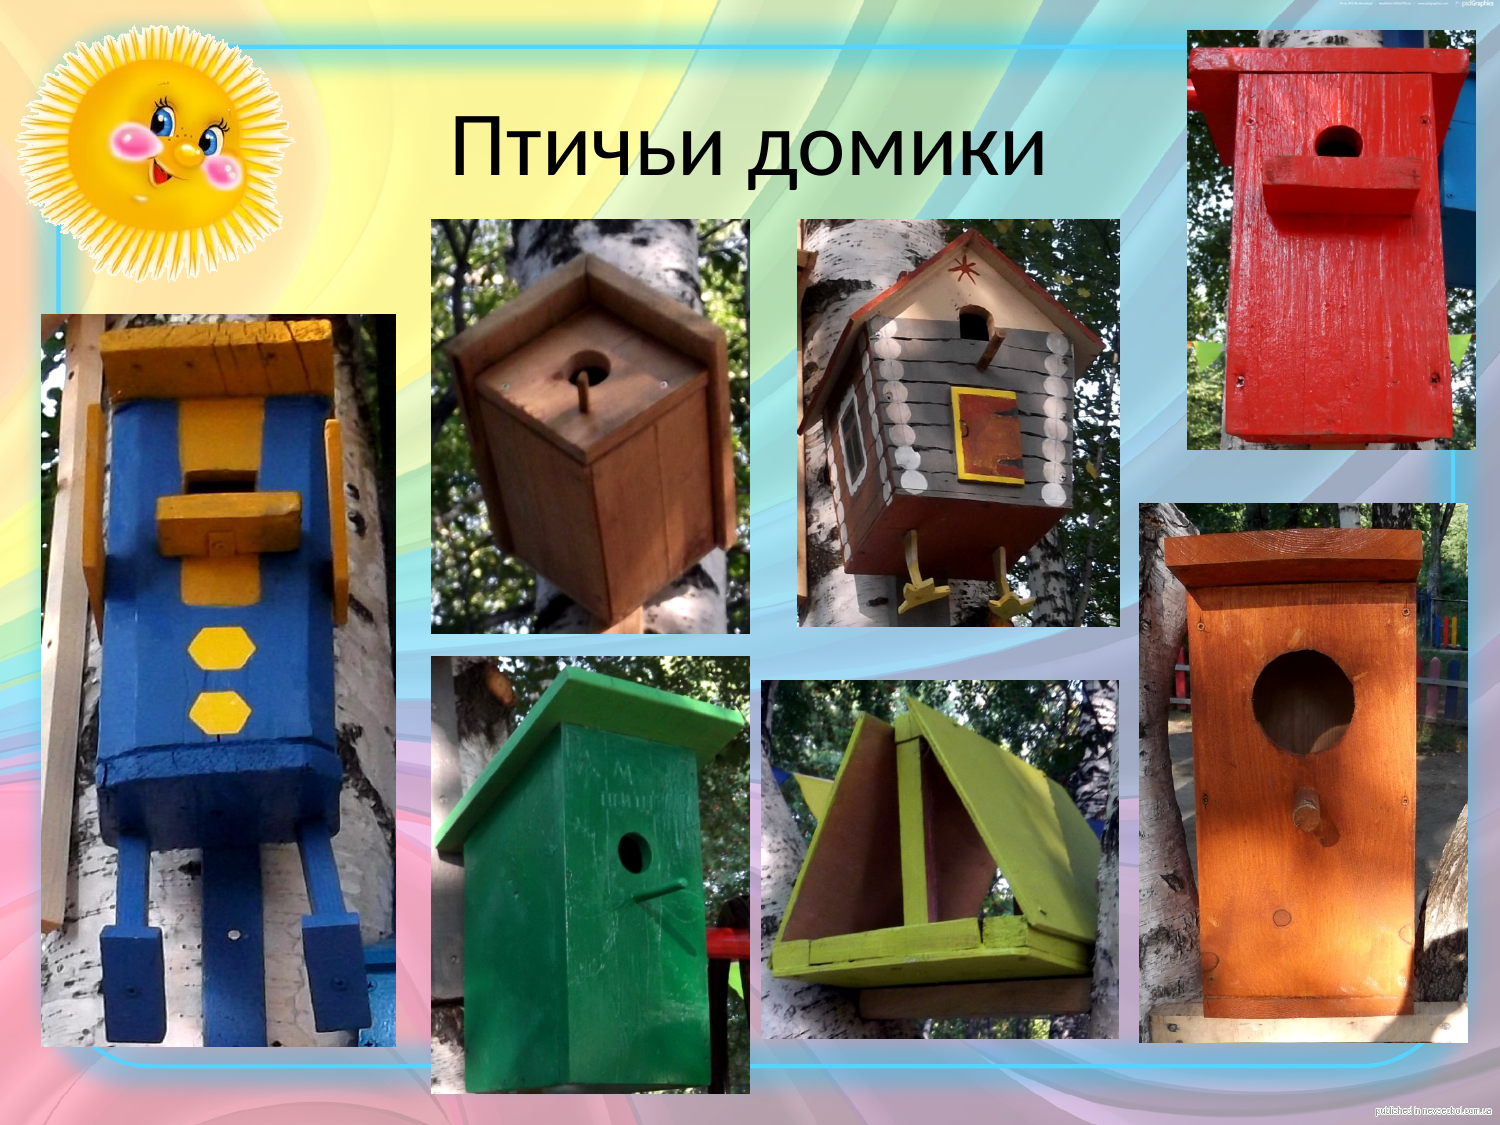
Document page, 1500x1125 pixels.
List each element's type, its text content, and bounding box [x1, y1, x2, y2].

title Птичьи домики [75, 45, 1181, 233]
picture [761, 680, 1120, 1039]
picture [430, 219, 751, 634]
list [1186, 30, 1476, 450]
picture [796, 219, 1120, 627]
picture [11, 11, 396, 1048]
picture [430, 656, 751, 1095]
picture [1139, 503, 1468, 1043]
